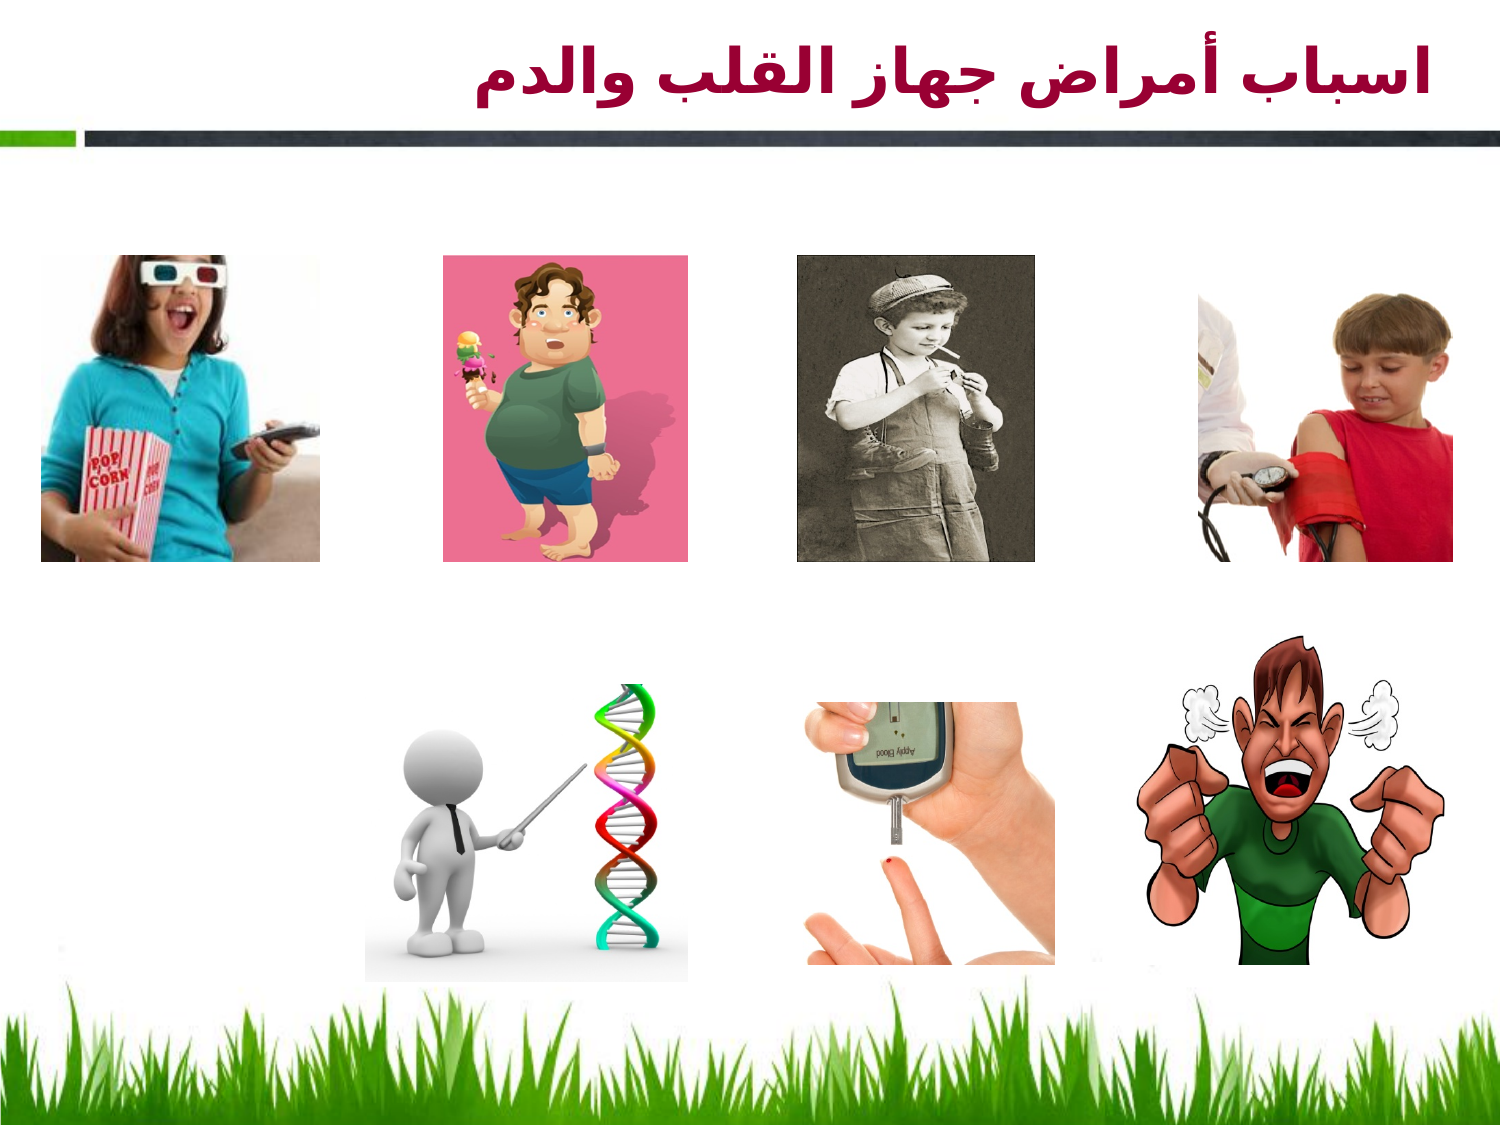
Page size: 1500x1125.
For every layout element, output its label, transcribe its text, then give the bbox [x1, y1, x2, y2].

picture [0, 0, 1500, 1125]
title اسباب أمراض جهاز القلب والدم [71, 12, 1451, 126]
